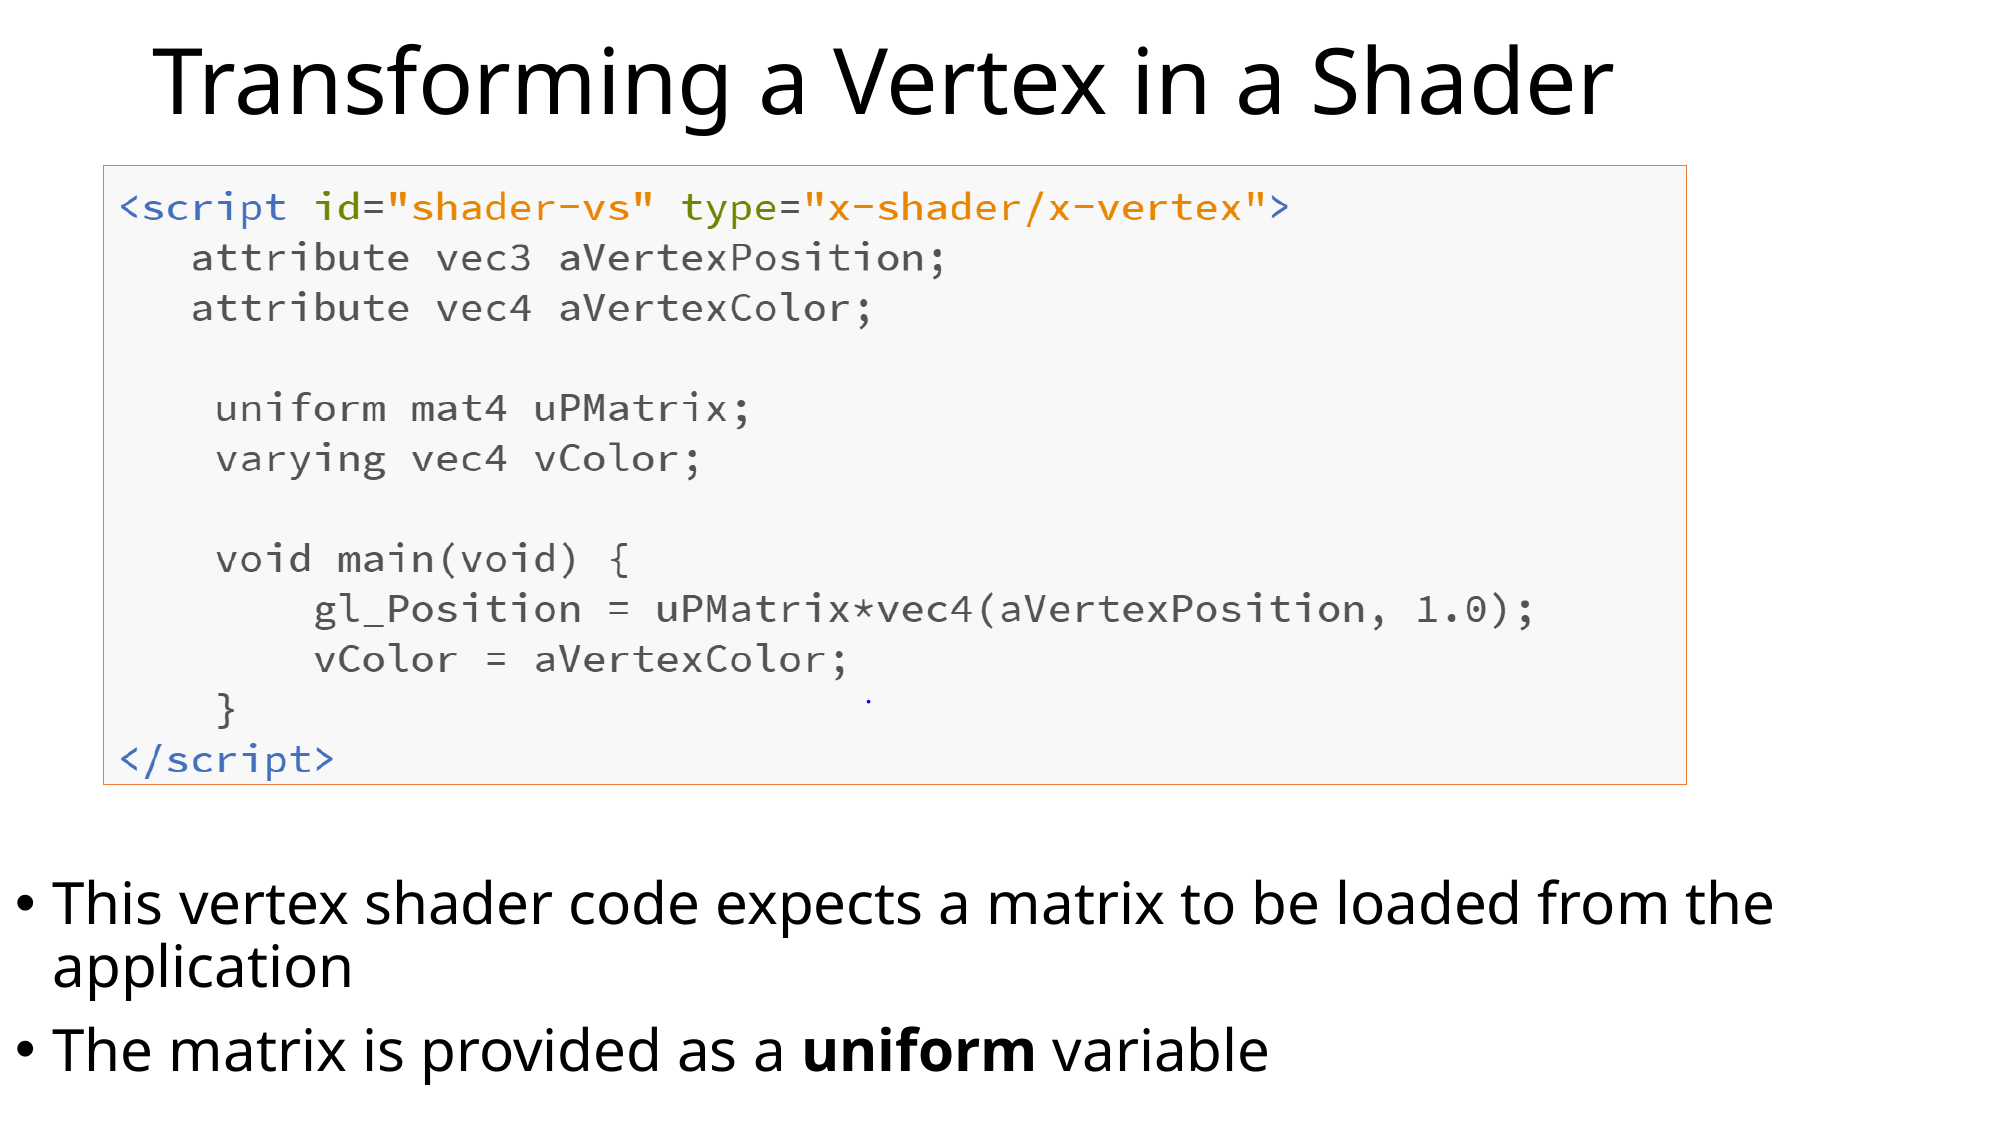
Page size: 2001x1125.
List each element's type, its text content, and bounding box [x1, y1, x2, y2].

title Transforming a Vertex in a Shader [137, 0, 1863, 194]
list This vertex shader code expects a matrix to be loaded from the application The matrix is provided as a uniform variable [0, 866, 1993, 1125]
picture [103, 165, 1687, 785]
